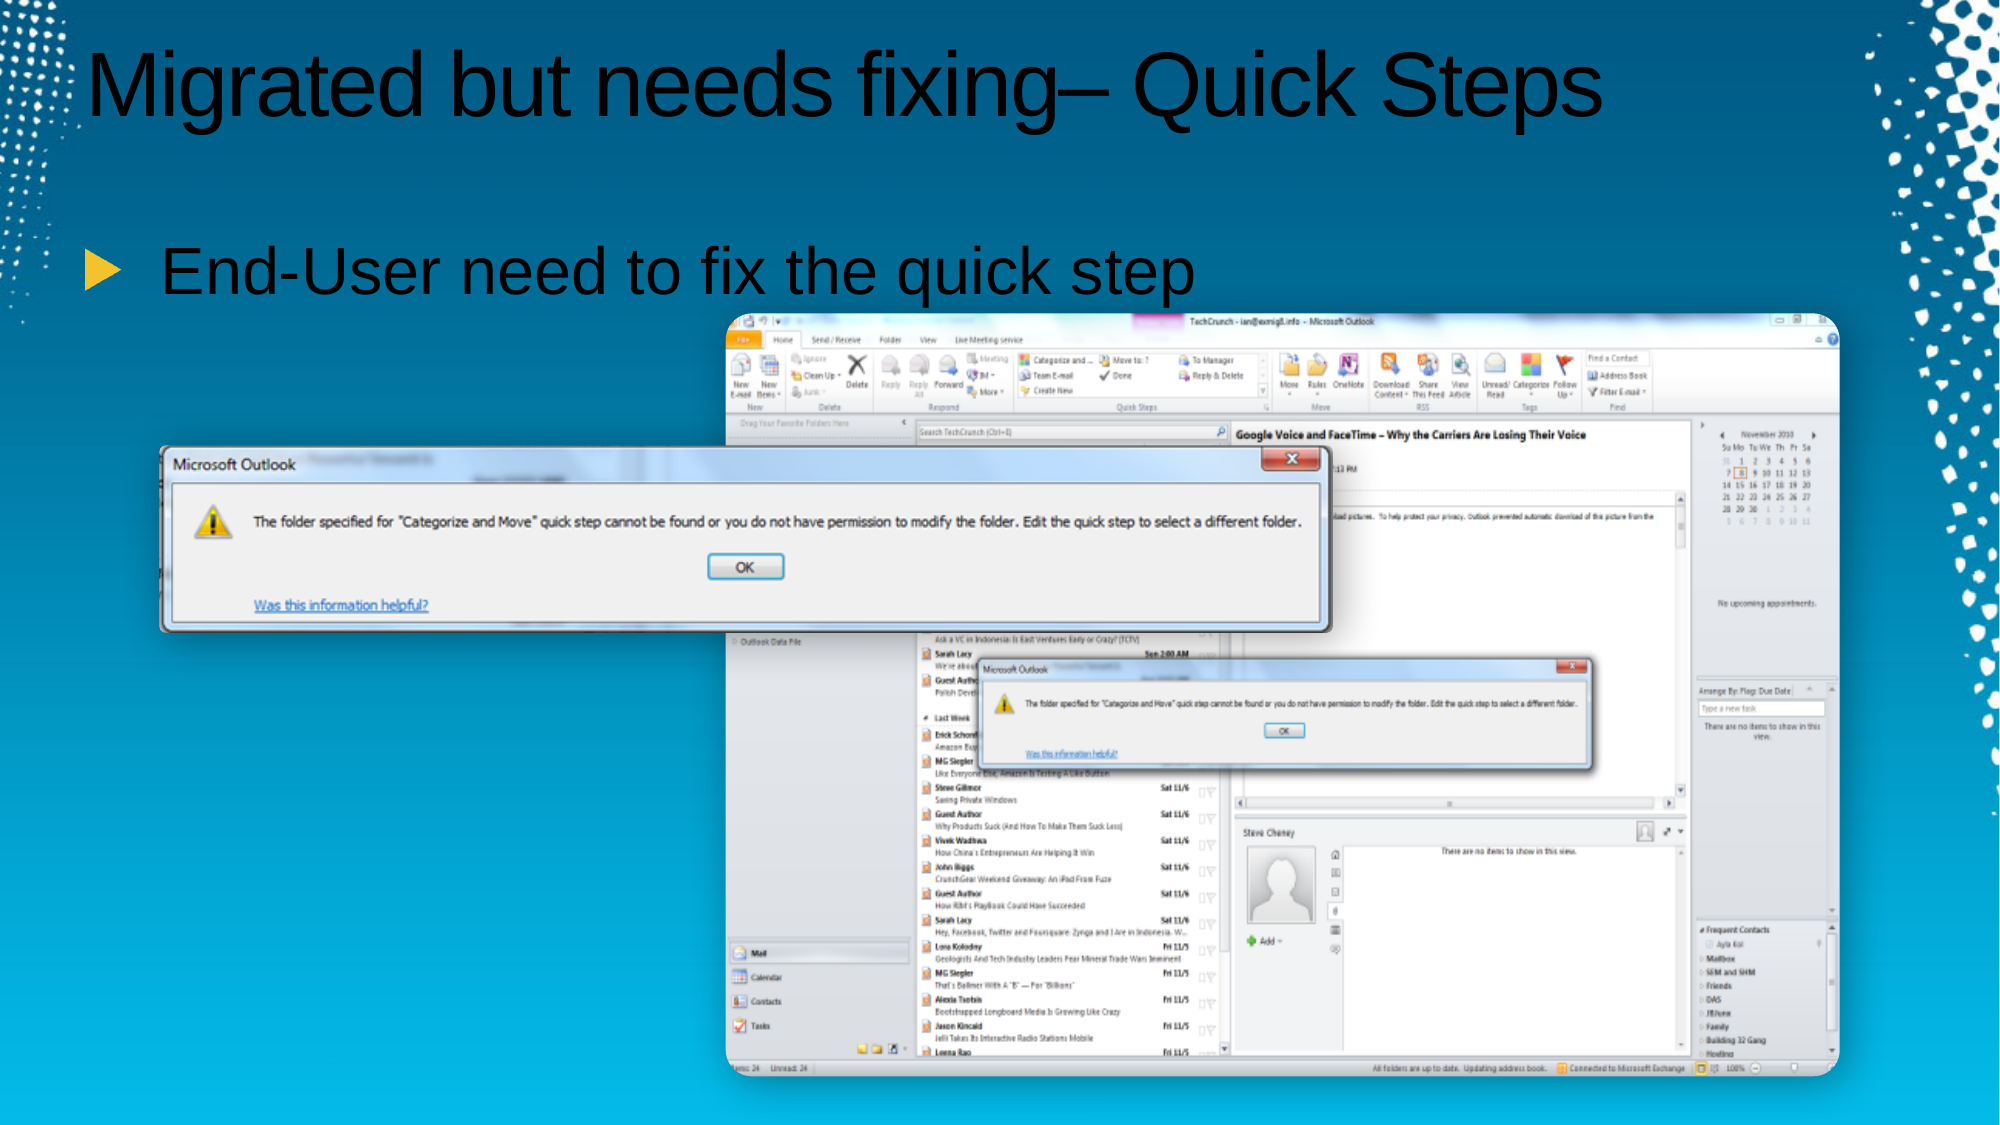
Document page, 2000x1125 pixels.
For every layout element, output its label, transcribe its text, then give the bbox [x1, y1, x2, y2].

picture [1889, 152, 1901, 166]
picture [1950, 359, 1960, 366]
picture [1911, 223, 1918, 230]
picture [1969, 625, 1985, 642]
picture [1935, 431, 1946, 449]
picture [1983, 404, 1992, 414]
picture [54, 76, 60, 83]
picture [3, 10, 11, 18]
picture [1963, 335, 1972, 344]
picture [1981, 604, 2000, 620]
picture [1892, 212, 1902, 216]
picture [1914, 164, 1923, 177]
picture [56, 47, 64, 55]
picture [26, 57, 34, 68]
picture [0, 40, 9, 45]
picture [1993, 321, 2000, 339]
picture [0, 24, 9, 33]
picture [6, 97, 12, 105]
picture [17, 129, 23, 136]
picture [16, 22, 23, 34]
picture [1963, 278, 1976, 291]
picture [1914, 308, 1929, 326]
picture [1958, 445, 1968, 460]
picture [1928, 399, 1939, 415]
picture [29, 27, 38, 38]
picture [1938, 122, 1950, 133]
picture [1921, 0, 1934, 8]
picture [1957, 187, 1971, 200]
picture [1979, 657, 1995, 676]
picture [1960, 392, 1970, 403]
picture [86, 250, 119, 289]
picture [34, 101, 43, 111]
picture [33, 0, 42, 10]
picture [18, 13, 26, 19]
picture [1984, 349, 1992, 357]
picture [1995, 582, 2000, 595]
picture [1920, 257, 1932, 264]
picture [1988, 547, 2000, 561]
picture [160, 314, 1839, 1076]
picture [1925, 87, 1941, 99]
picture [1982, 714, 1993, 729]
picture [1973, 368, 1982, 380]
picture [1922, 200, 1934, 207]
picture [30, 14, 40, 23]
picture [1968, 481, 1978, 492]
picture [38, 74, 47, 80]
picture [1972, 312, 1985, 322]
picture [42, 31, 53, 39]
picture [1915, 109, 1924, 119]
picture [1953, 301, 1962, 312]
picture [1925, 141, 1935, 155]
picture [24, 72, 32, 79]
picture [13, 41, 25, 49]
picture [1942, 269, 1953, 276]
picture [1978, 517, 1987, 527]
picture [1930, 291, 1941, 297]
picture [1991, 747, 2000, 765]
picture [16, 143, 21, 151]
picture [1929, 27, 1945, 45]
picture [1932, 235, 1943, 241]
picture [1935, 379, 1948, 391]
list End-User need to fix the quick step [85, 237, 1914, 566]
picture [1935, 0, 2000, 306]
picture [28, 42, 36, 53]
picture [47, 0, 57, 10]
picture [1994, 382, 2000, 391]
picture [1980, 460, 1987, 469]
picture [1992, 438, 2000, 448]
picture [58, 32, 66, 41]
picture [33, 116, 40, 124]
picture [1946, 155, 1961, 167]
picture [1988, 691, 2000, 709]
picture [0, 155, 5, 163]
picture [1952, 502, 1967, 516]
picture [18, 0, 29, 6]
picture [1963, 589, 1976, 607]
picture [1898, 188, 1912, 198]
picture [1963, 535, 1977, 550]
picture [41, 59, 48, 67]
picture [1990, 492, 2000, 505]
picture [1955, 246, 1965, 256]
picture [9, 84, 15, 91]
title Migrated but needs fixing– Quick Steps [85, 37, 1914, 138]
picture [45, 16, 55, 24]
picture [33, 88, 42, 97]
picture [1955, 557, 1965, 573]
picture [1926, 344, 1939, 358]
picture [31, 131, 37, 138]
picture [1941, 324, 1952, 332]
picture [1972, 570, 1986, 583]
picture [1991, 637, 2000, 652]
picture [1942, 465, 1958, 483]
picture [55, 62, 62, 69]
picture [10, 69, 17, 78]
picture [43, 42, 49, 53]
picture [1914, 274, 1920, 291]
picture [1935, 177, 1945, 189]
picture [11, 55, 21, 64]
picture [1945, 213, 1955, 220]
picture [1946, 525, 1956, 533]
picture [1948, 413, 1958, 424]
picture [1970, 426, 1980, 436]
picture [1919, 367, 1930, 378]
picture [1974, 683, 1985, 694]
